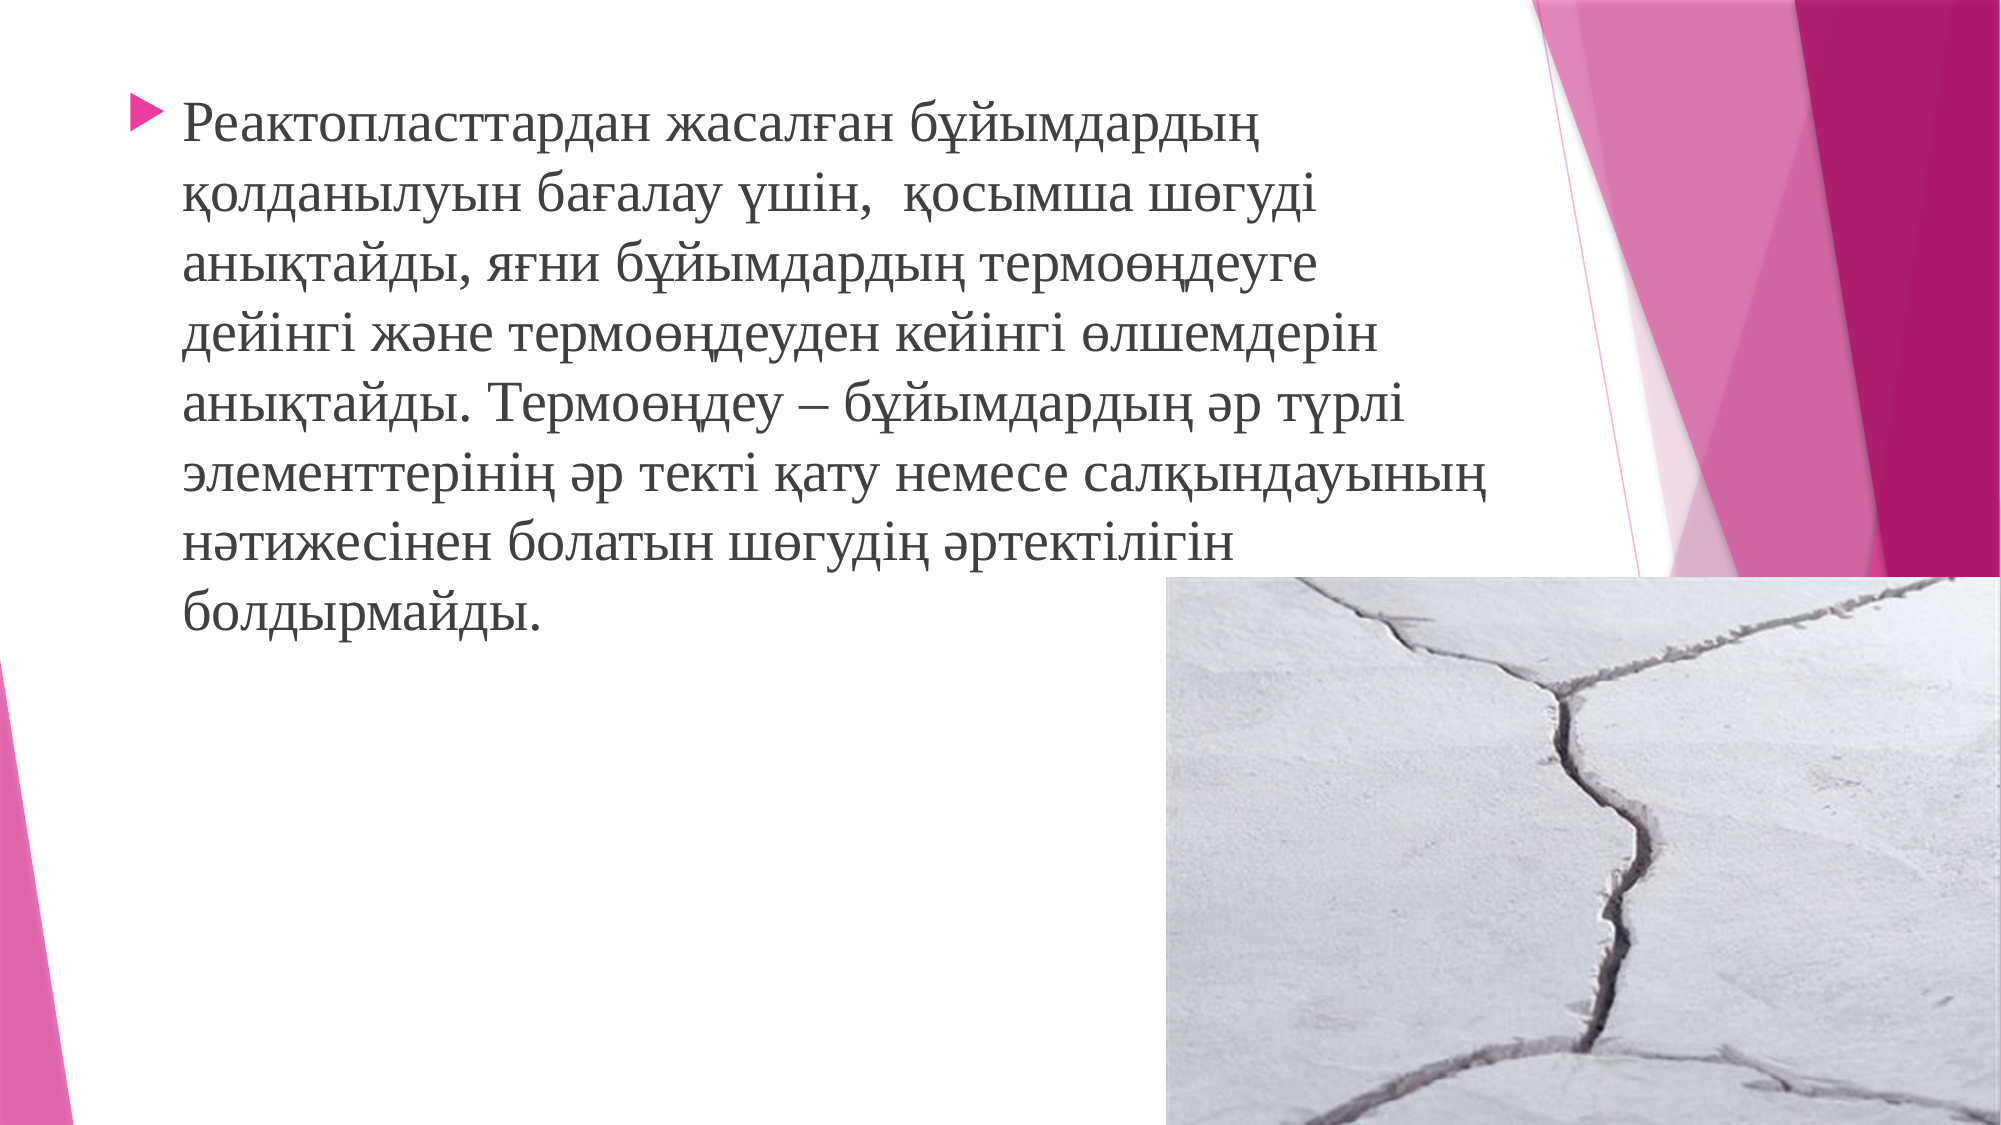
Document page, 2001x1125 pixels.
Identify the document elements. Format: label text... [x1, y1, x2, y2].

list Реактопласттардан жасалған бұйымдардың қолданылуын бағалау үшін, қосымша шөгуді анықтайды, яғни бұйымдардың термоөңдеуге дейінгі және термоөңдеуден кейінгі өлшемдерін анықтайды. Термоөңдеу – бұйымдардың әр түрлі элементтерінің әр текті қату немесе салқындауының нәтижесінен болатын шөгудің әртектілігін болдырмайды. [111, 75, 1522, 992]
picture [1166, 577, 2000, 1125]
